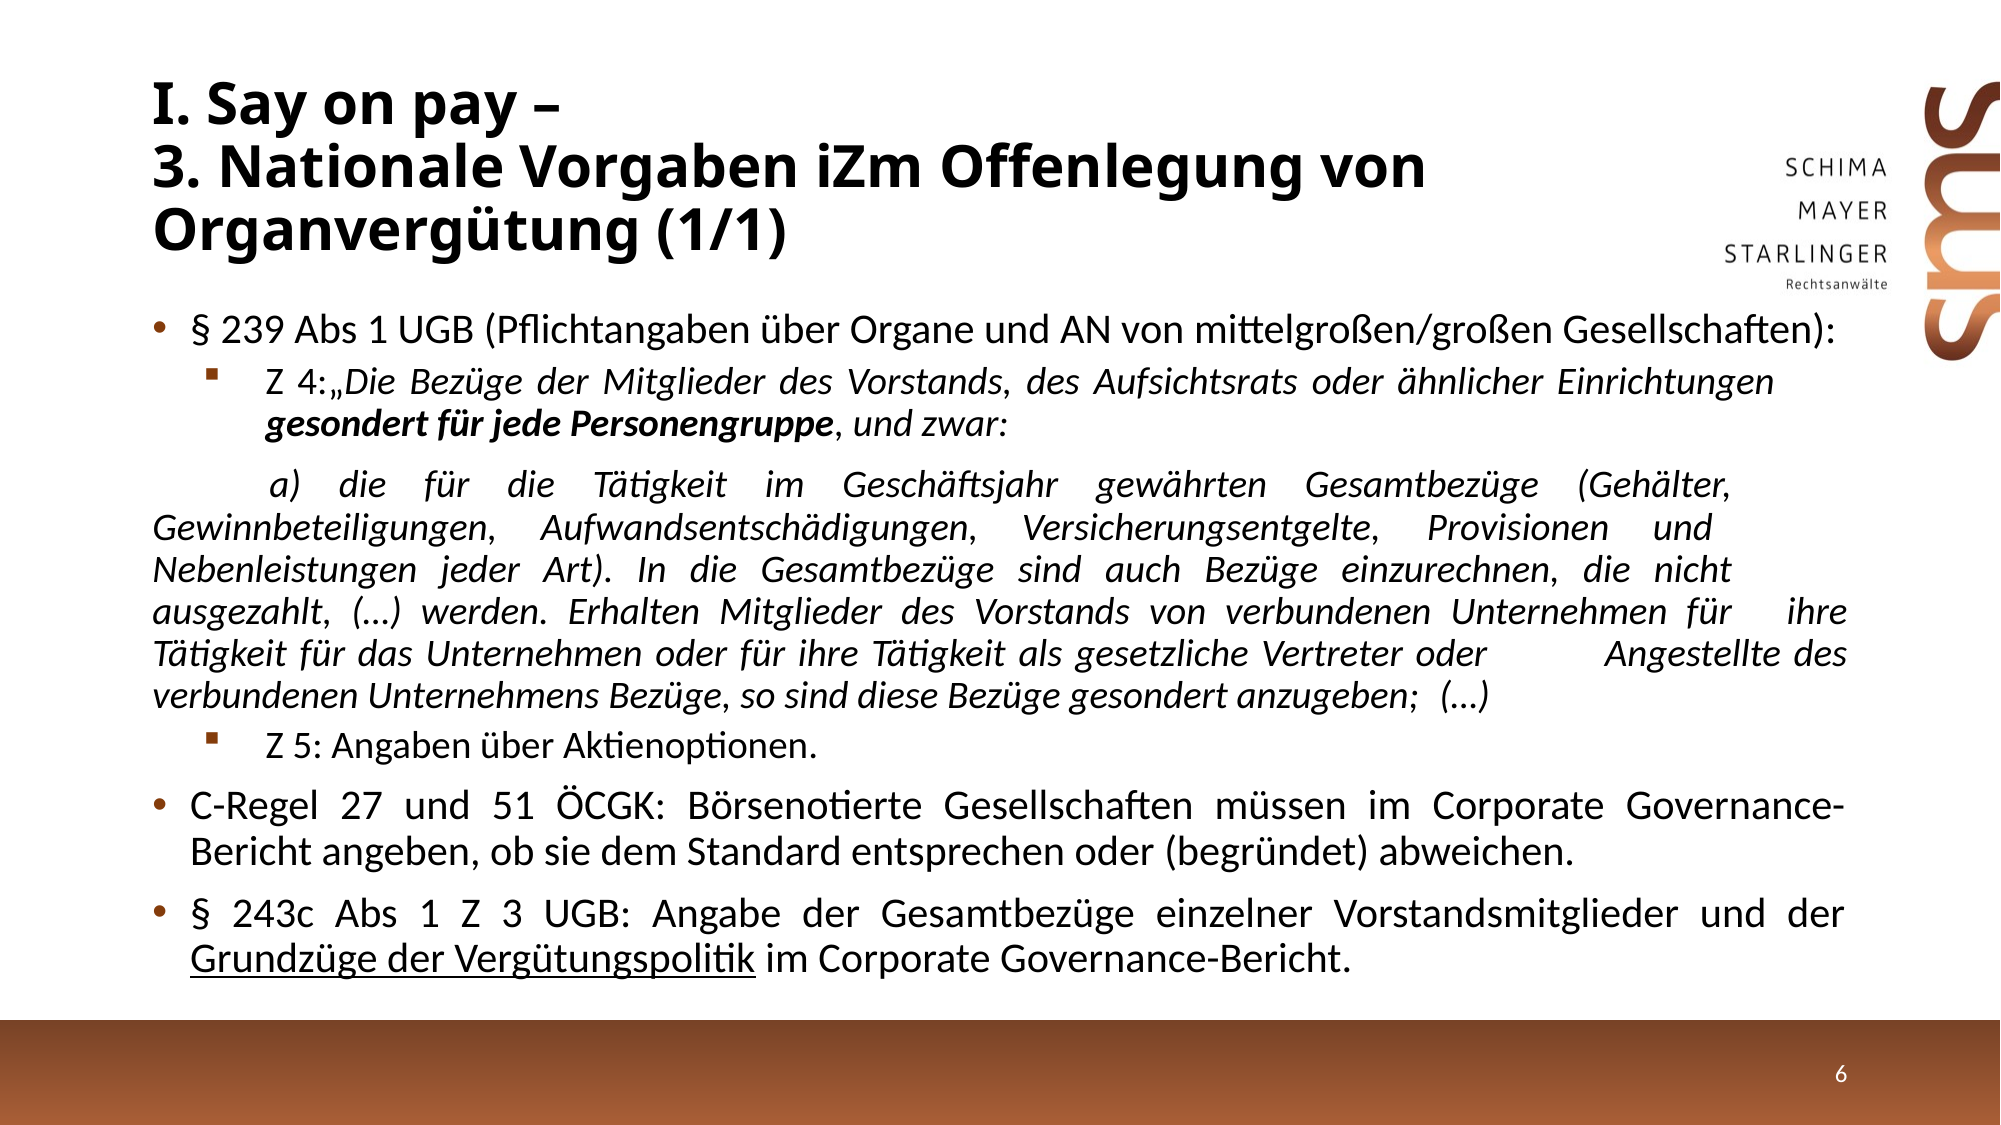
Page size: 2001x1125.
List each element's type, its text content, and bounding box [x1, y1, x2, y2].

picture [1657, 59, 2000, 387]
title I. Say on pay – 3. Nationale Vorgaben iZm Offenlegung von Organvergütung (1/1) [137, 59, 1717, 278]
slide_number 6 [1412, 1042, 1863, 1103]
list § 239 Abs 1 UGB (Pflichtangaben über Organe und AN von mittelgroßen/großen Gesellschaften): Z 4:„Die Bezüge der Mitglieder des Vorstands, des Aufsichtsrats oder ähnlicher Einrichtungen gesondert für jede Personengruppe, und zwar: a) die für die Tätigkeit im Geschäftsjahr gewährten Gesamtbezüge (Gehälter, Gewinnbeteiligungen, Aufwandsentschädigungen, Versicherungsentgelte, Provisionen und Nebenleistungen jeder Art). In die Gesamtbezüge sind auch Bezüge einzurechnen, die nicht ausgezahlt, (…) werden. Erhalten Mitglieder des Vorstands von verbundenen Unternehmen für ihre Tätigkeit für das Unternehmen oder für ihre Tätigkeit als gesetzliche Vertreter oder Angestellte des verbundenen Unternehmens Bezüge, so sind diese Bezüge gesondert anzugeben; (…) Z 5: Angaben über Aktienoptionen. C-Regel 27 und 51 ÖCGK: Börsenotierte Gesellschaften müssen im Corporate Governance-Bericht angeben, ob sie dem Standard entsprechen oder (begründet) abweichen. § 243c Abs 1 Z 3 UGB: Angabe der Gesamtbezüge einzelner Vorstandsmitglieder und der Grundzüge der Vergütungspolitik im Corporate Governance-Bericht. [137, 299, 1863, 1014]
